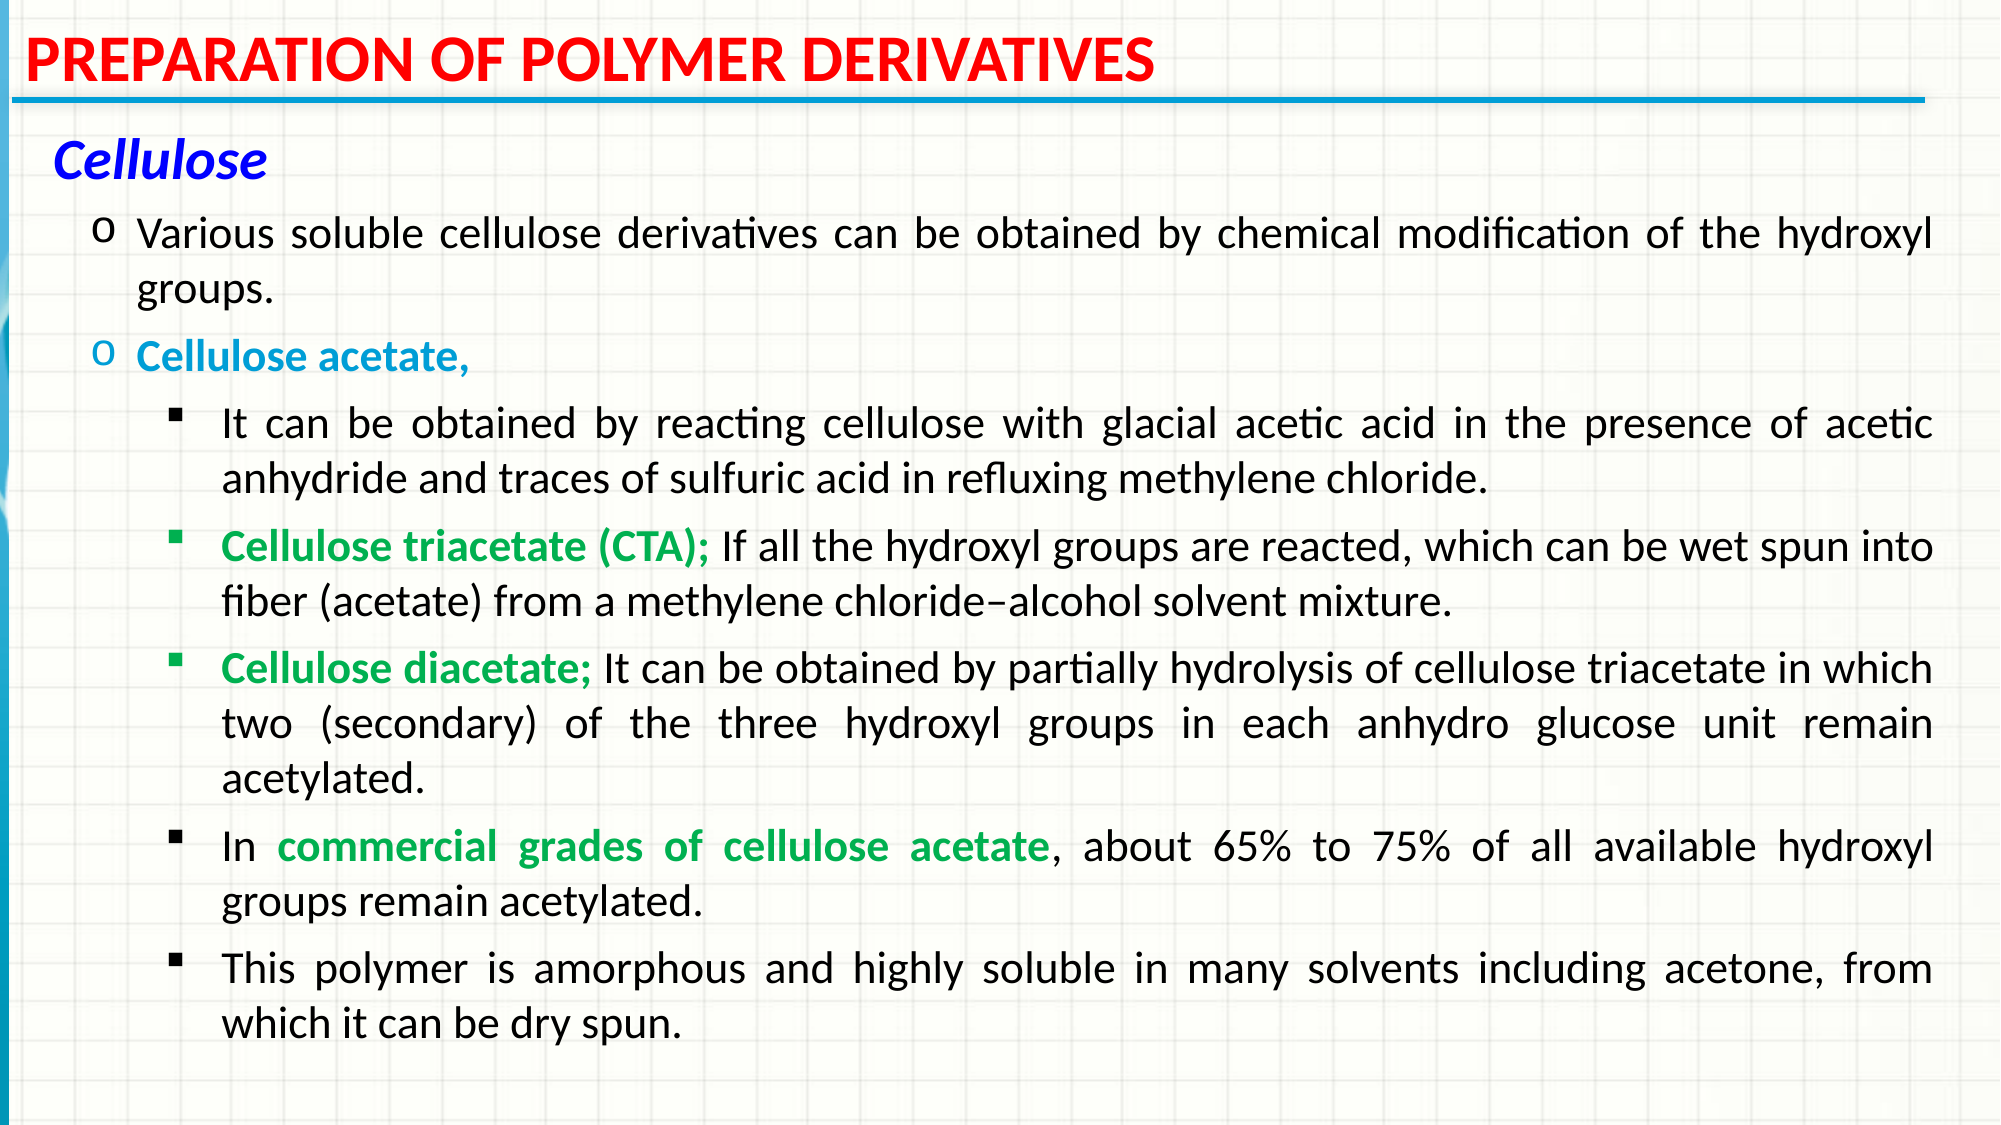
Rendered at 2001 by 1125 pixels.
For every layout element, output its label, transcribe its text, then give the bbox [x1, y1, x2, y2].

picture [0, 0, 2000, 1125]
text_box Cellulose [38, 114, 284, 199]
text_box Various soluble cellulose derivatives can be obtained by chemical modification of the hydroxyl groups. Cellulose acetate, It can be obtained by reacting cellulose with glacial acetic acid in the presence of acetic anhydride and traces of sulfuric acid in refluxing methylene chloride. Cellulose triacetate (CTA); If all the hydroxyl groups are reacted, which can be wet spun into fiber (acetate) from a methylene chloride–alcohol solvent mixture. Cellulose diacetate; It can be obtained by partially hydrolysis of cellulose triacetate in which two (secondary) of the three hydroxyl groups in each anhydro glucose unit remain acetylated. In commercial grades of cellulose acetate, about 65% to 75% of all available hydroxyl groups remain acetylated. This polymer is amorphous and highly soluble in many solvents including acetone, from which it can be dry spun. [74, 195, 1950, 1056]
text_box PREPARATION OF POLYMER DERIVATIVES [10, 4, 1913, 105]
